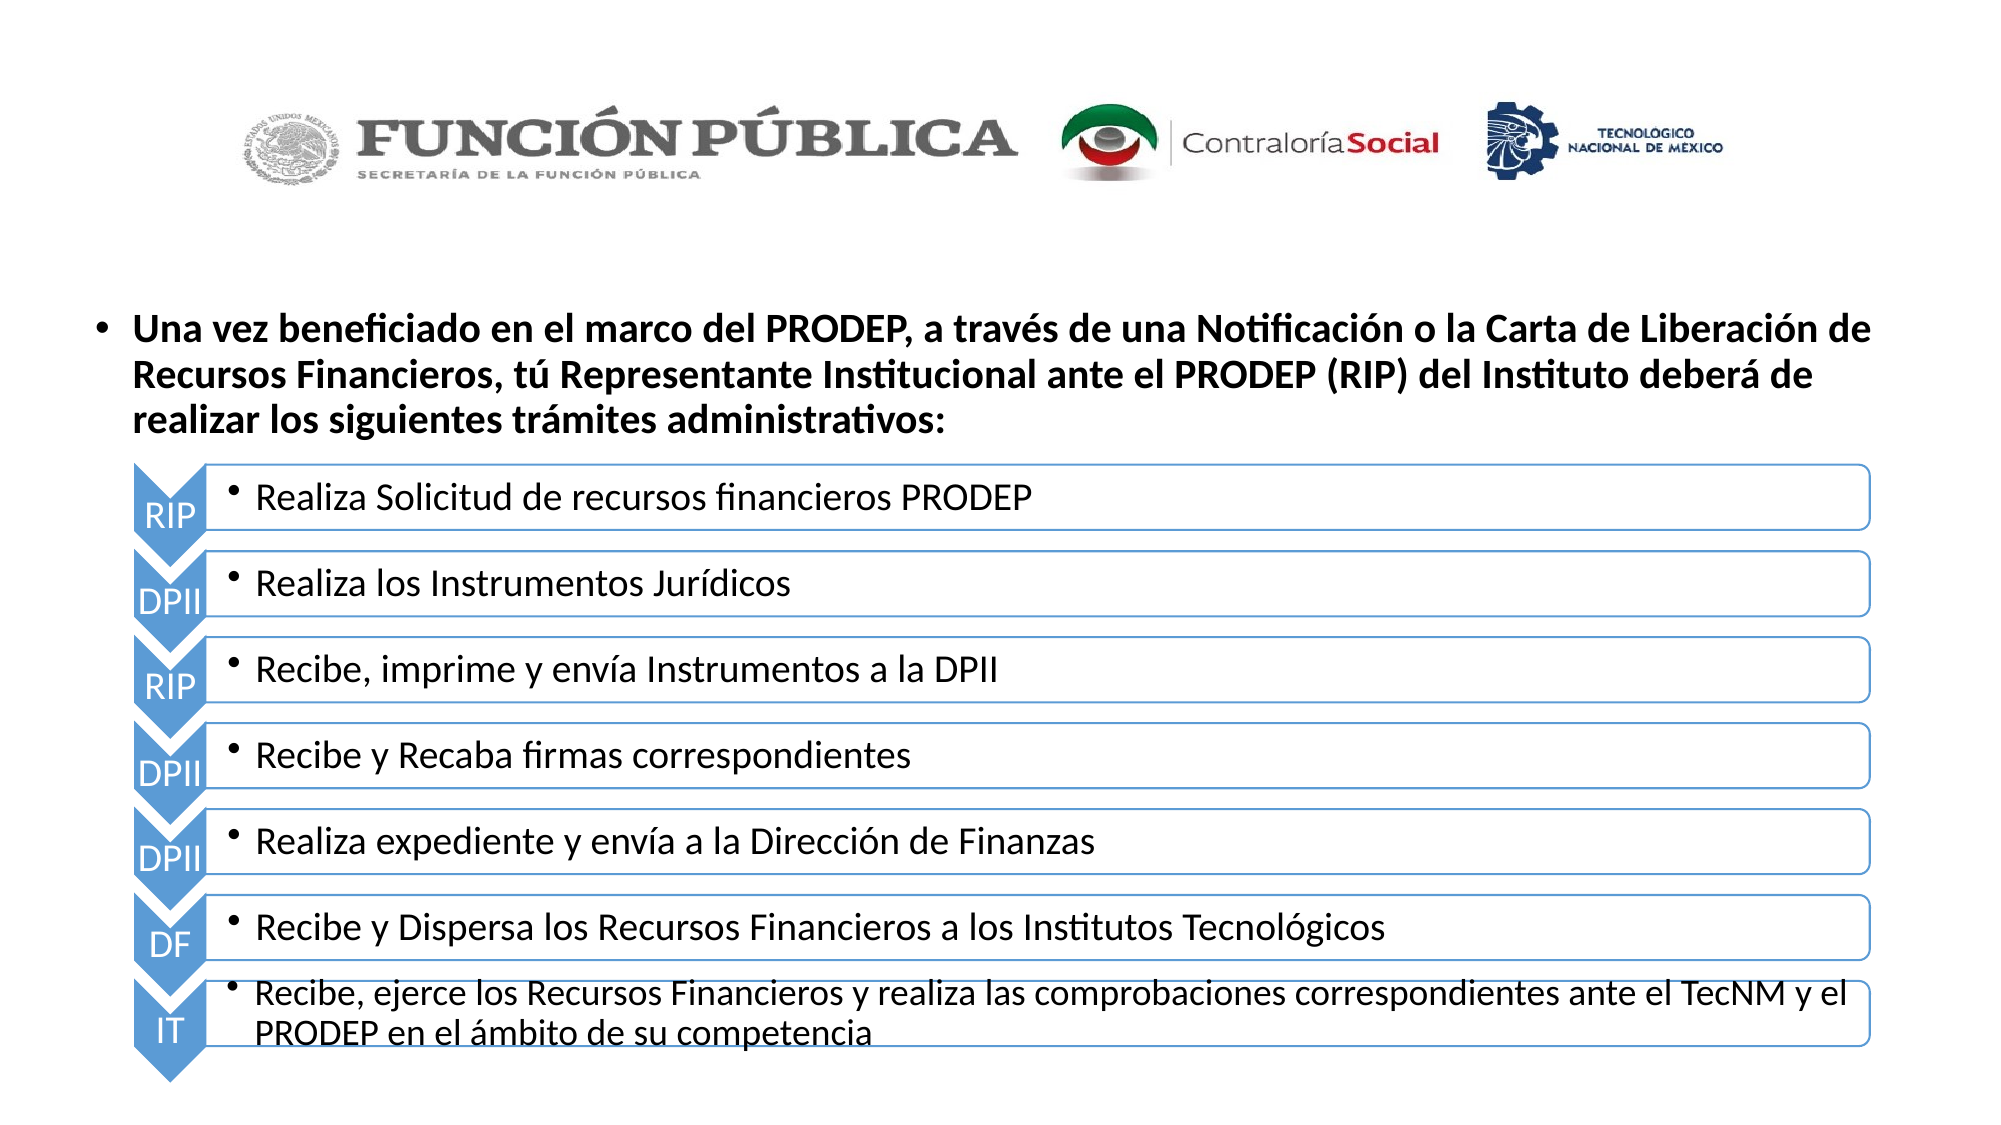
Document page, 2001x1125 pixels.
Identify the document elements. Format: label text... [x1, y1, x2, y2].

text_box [135, 464, 1870, 1082]
picture [167, 47, 1818, 228]
list Una vez beneficiado en el marco del PRODEP, a través de una Notificación o la Carta de Liberación de Recursos Financieros, tú Representante Institucional ante el PRODEP (RIP) del Instituto deberá de realizar los siguientes trámites administrativos: [80, 299, 1917, 1101]
